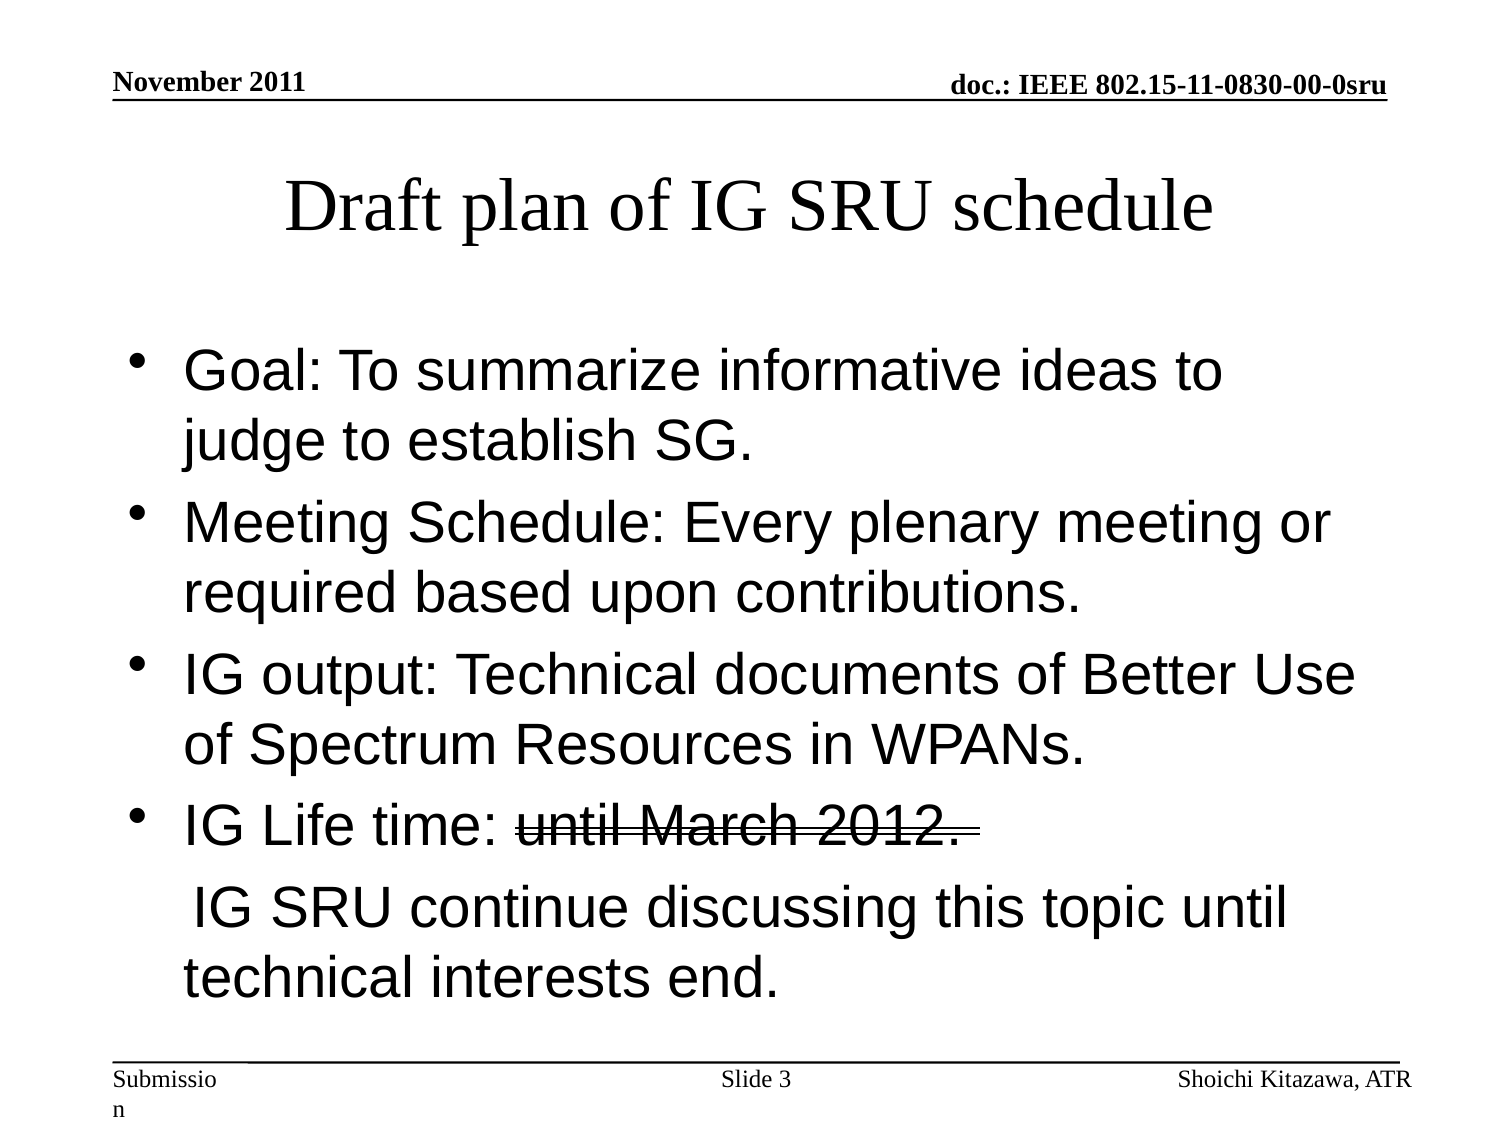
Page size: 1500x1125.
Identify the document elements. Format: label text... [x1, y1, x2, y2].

footer Shoichi Kitazawa, ATR [899, 1061, 1413, 1093]
title Draft plan of IG SRU schedule [112, 112, 1388, 288]
slide_number Slide 3 [712, 1061, 800, 1093]
list Goal: To summarize informative ideas to judge to establish SG. Meeting Schedule: Every plenary meeting or required based upon contributions. IG output: Technical documents of Better Use of Spectrum Resources in WPANs. IG Life time: until March 2012. IG SRU continue discussing this topic until technical interests end. [112, 324, 1388, 1001]
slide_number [112, 61, 376, 98]
